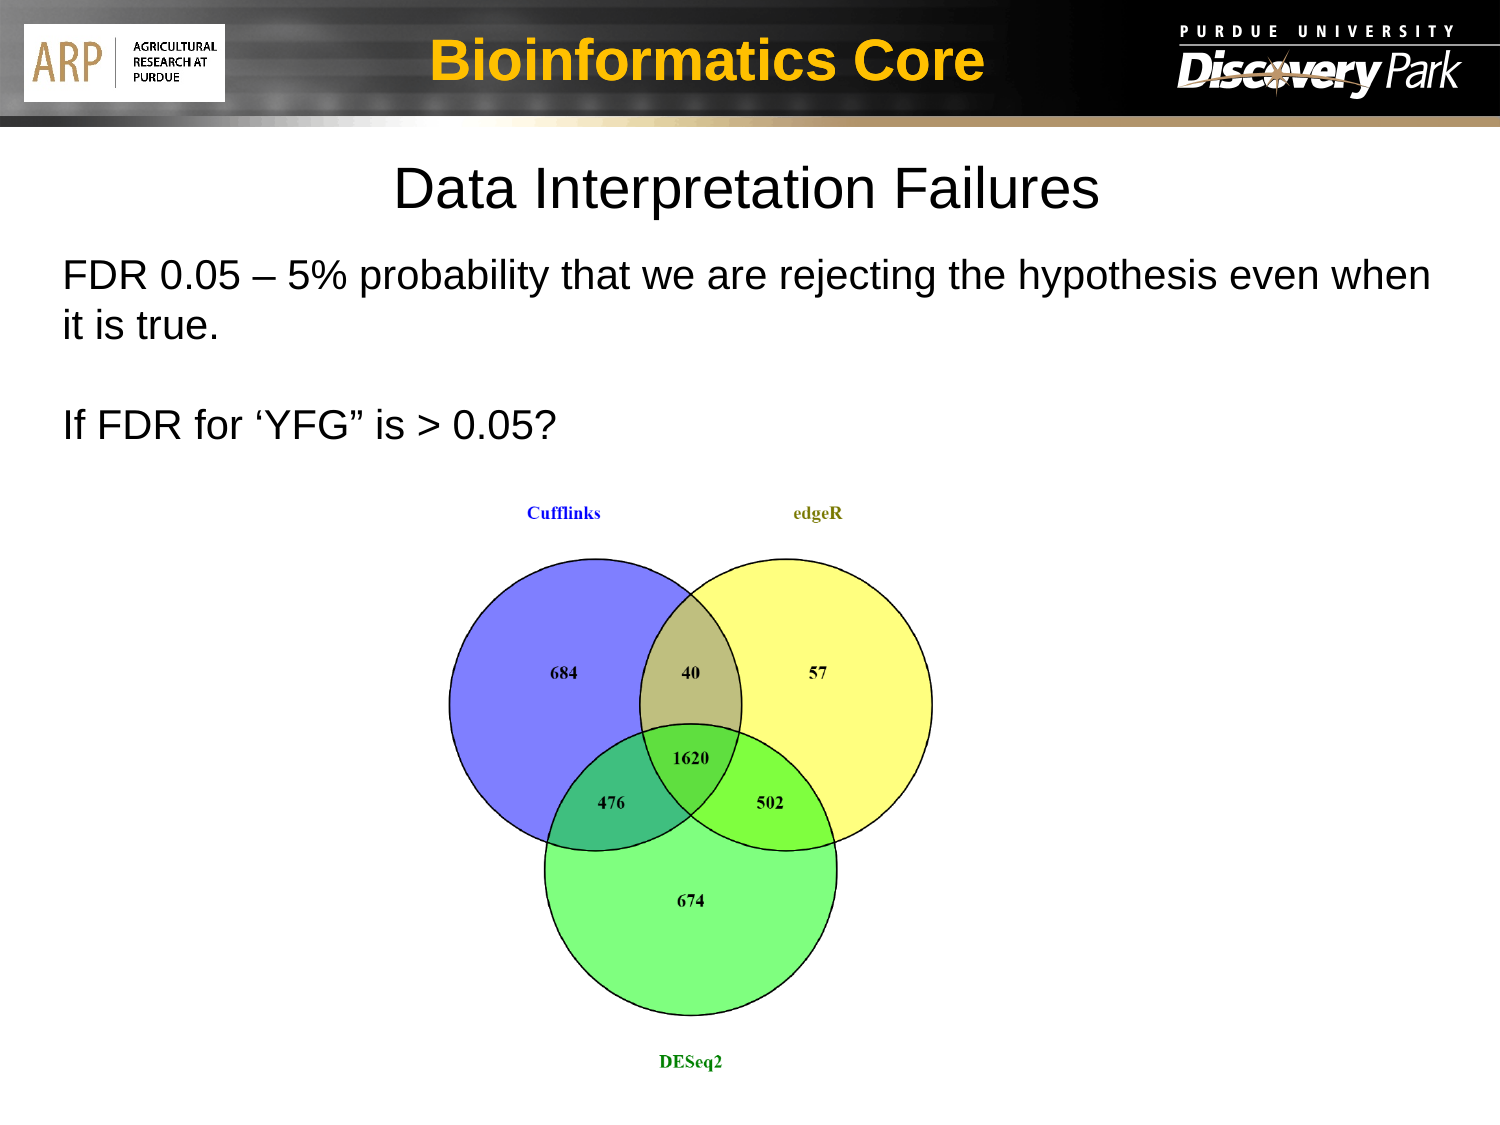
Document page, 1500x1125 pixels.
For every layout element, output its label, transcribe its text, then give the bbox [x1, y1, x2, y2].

text_box FDR 0.05 – 5% probability that we are rejecting the hypothesis even when it is true. If FDR for ‘YFG” is > 0.05? [47, 240, 1448, 456]
text_box Data Interpretation Failures [378, 142, 1117, 228]
picture [0, 0, 1500, 127]
picture [373, 469, 1008, 1105]
